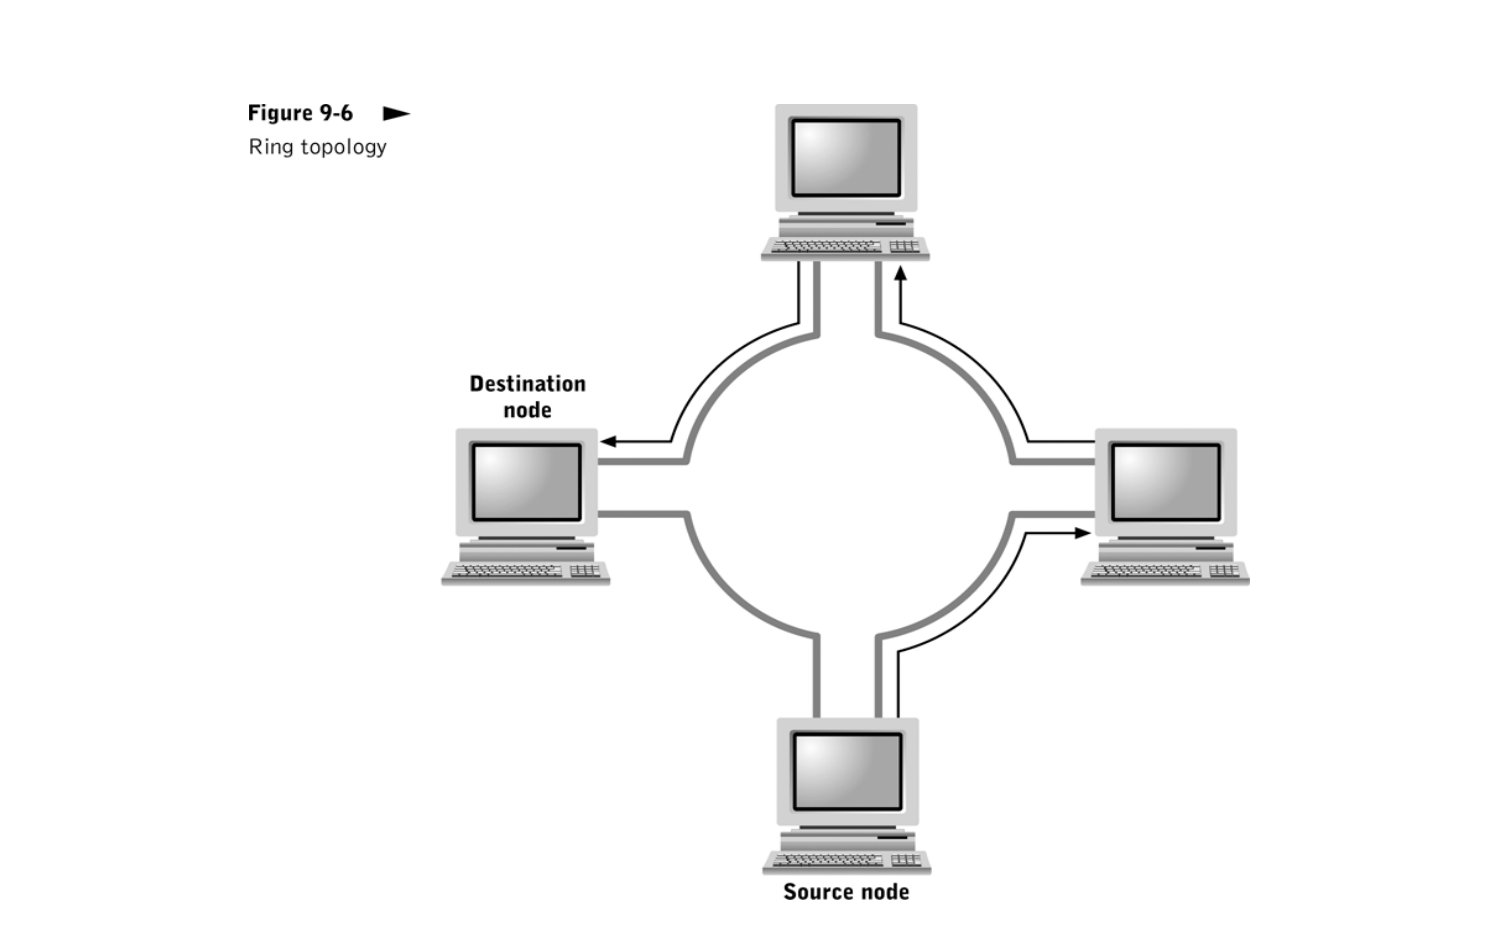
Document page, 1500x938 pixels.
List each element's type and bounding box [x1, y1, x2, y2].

picture [249, 103, 1250, 900]
